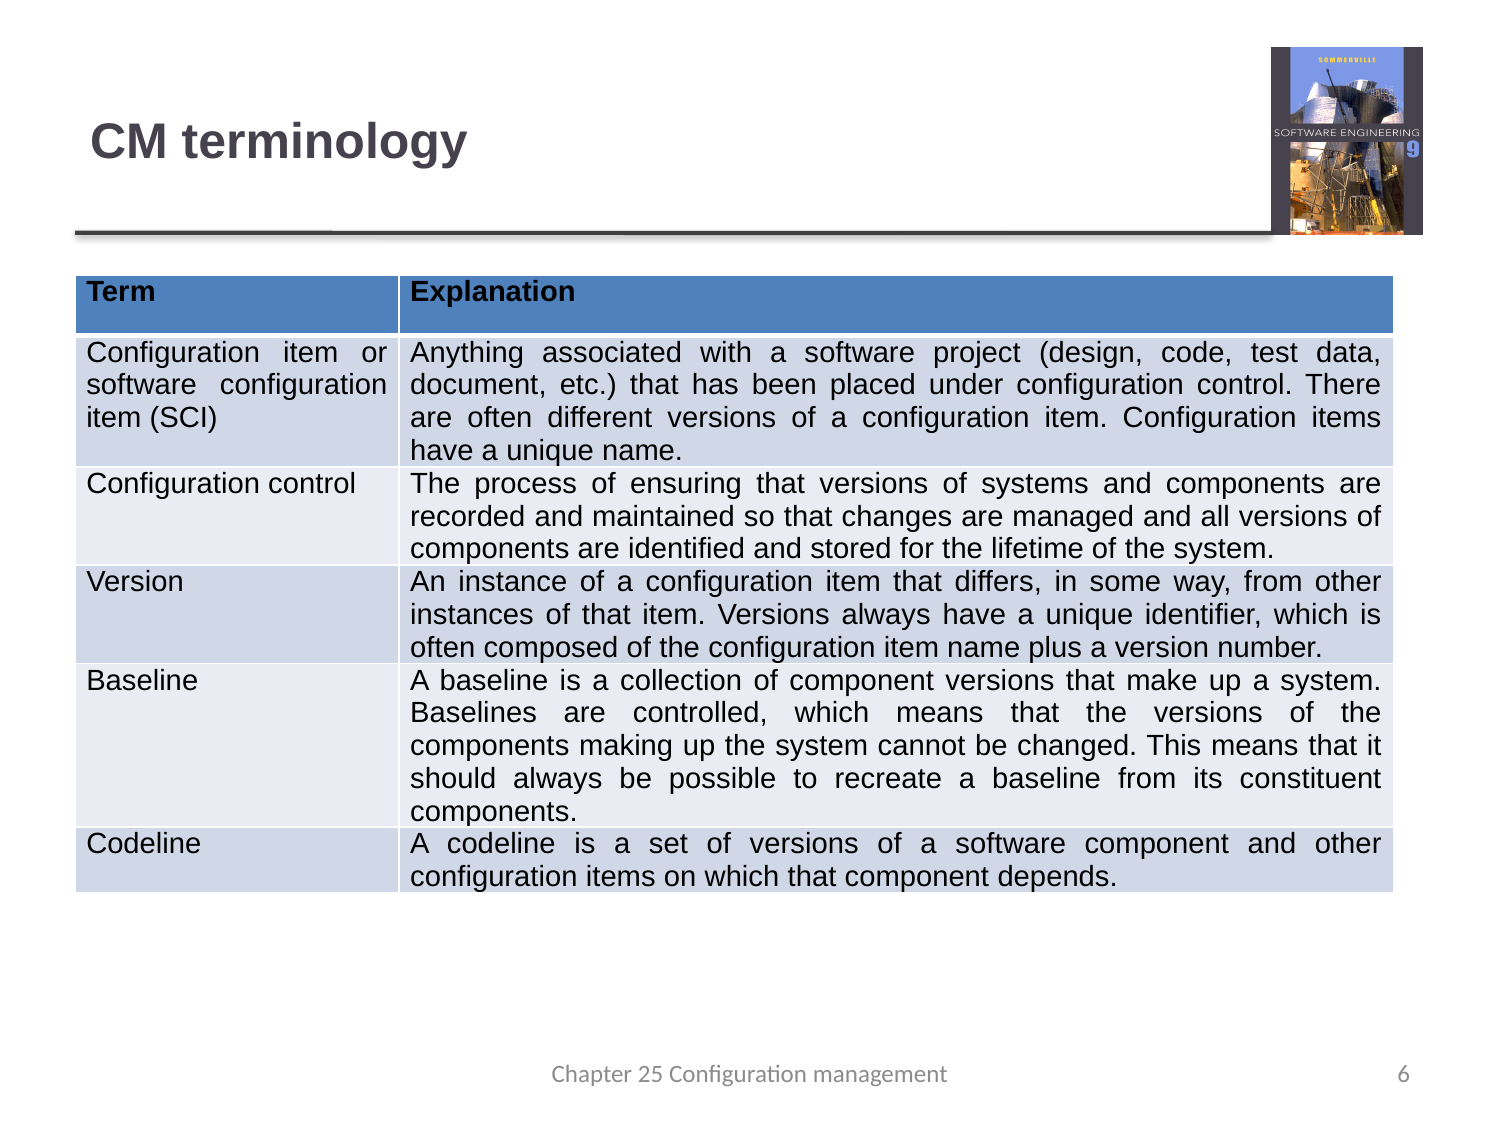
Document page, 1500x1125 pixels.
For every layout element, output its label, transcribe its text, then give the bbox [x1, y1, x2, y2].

table_cell Version [76, 566, 398, 663]
footer Chapter 25 Configuration management [512, 1042, 988, 1103]
table_header Explanation [400, 276, 1393, 333]
table_cell A codeline is a set of versions of a software component and other configuration items on which that component depends. [400, 828, 1393, 892]
table_cell Configuration control [76, 468, 398, 564]
table_cell An instance of a configuration item that differs, in some way, from other instances of that item. Versions always have a unique identifier, which is often composed of the configuration item name plus a version number. [400, 566, 1393, 663]
table_cell The process of ensuring that versions of systems and components are recorded and maintained so that changes are managed and all versions of components are identified and stored for the lifetime of the system. [400, 468, 1393, 564]
table_cell Baseline [76, 664, 398, 826]
table_cell A baseline is a collection of component versions that make up a system. Baselines are controlled, which means that the versions of the components making up the system cannot be changed. This means that it should always be possible to recreate a baseline from its constituent components. [400, 664, 1393, 826]
table_cell Anything associated with a software project (design, code, test data, document, etc.) that has been placed under configuration control. There are often different versions of a configuration item. Configuration items have a unique name. [400, 338, 1393, 466]
slide_number 6 [1074, 1042, 1425, 1103]
picture [1272, 47, 1423, 235]
table_header Term [76, 276, 398, 333]
table_cell Codeline [76, 828, 398, 892]
title CM terminology [74, 44, 1272, 233]
table_cell Configuration item or software configuration item (SCI) [76, 338, 398, 466]
